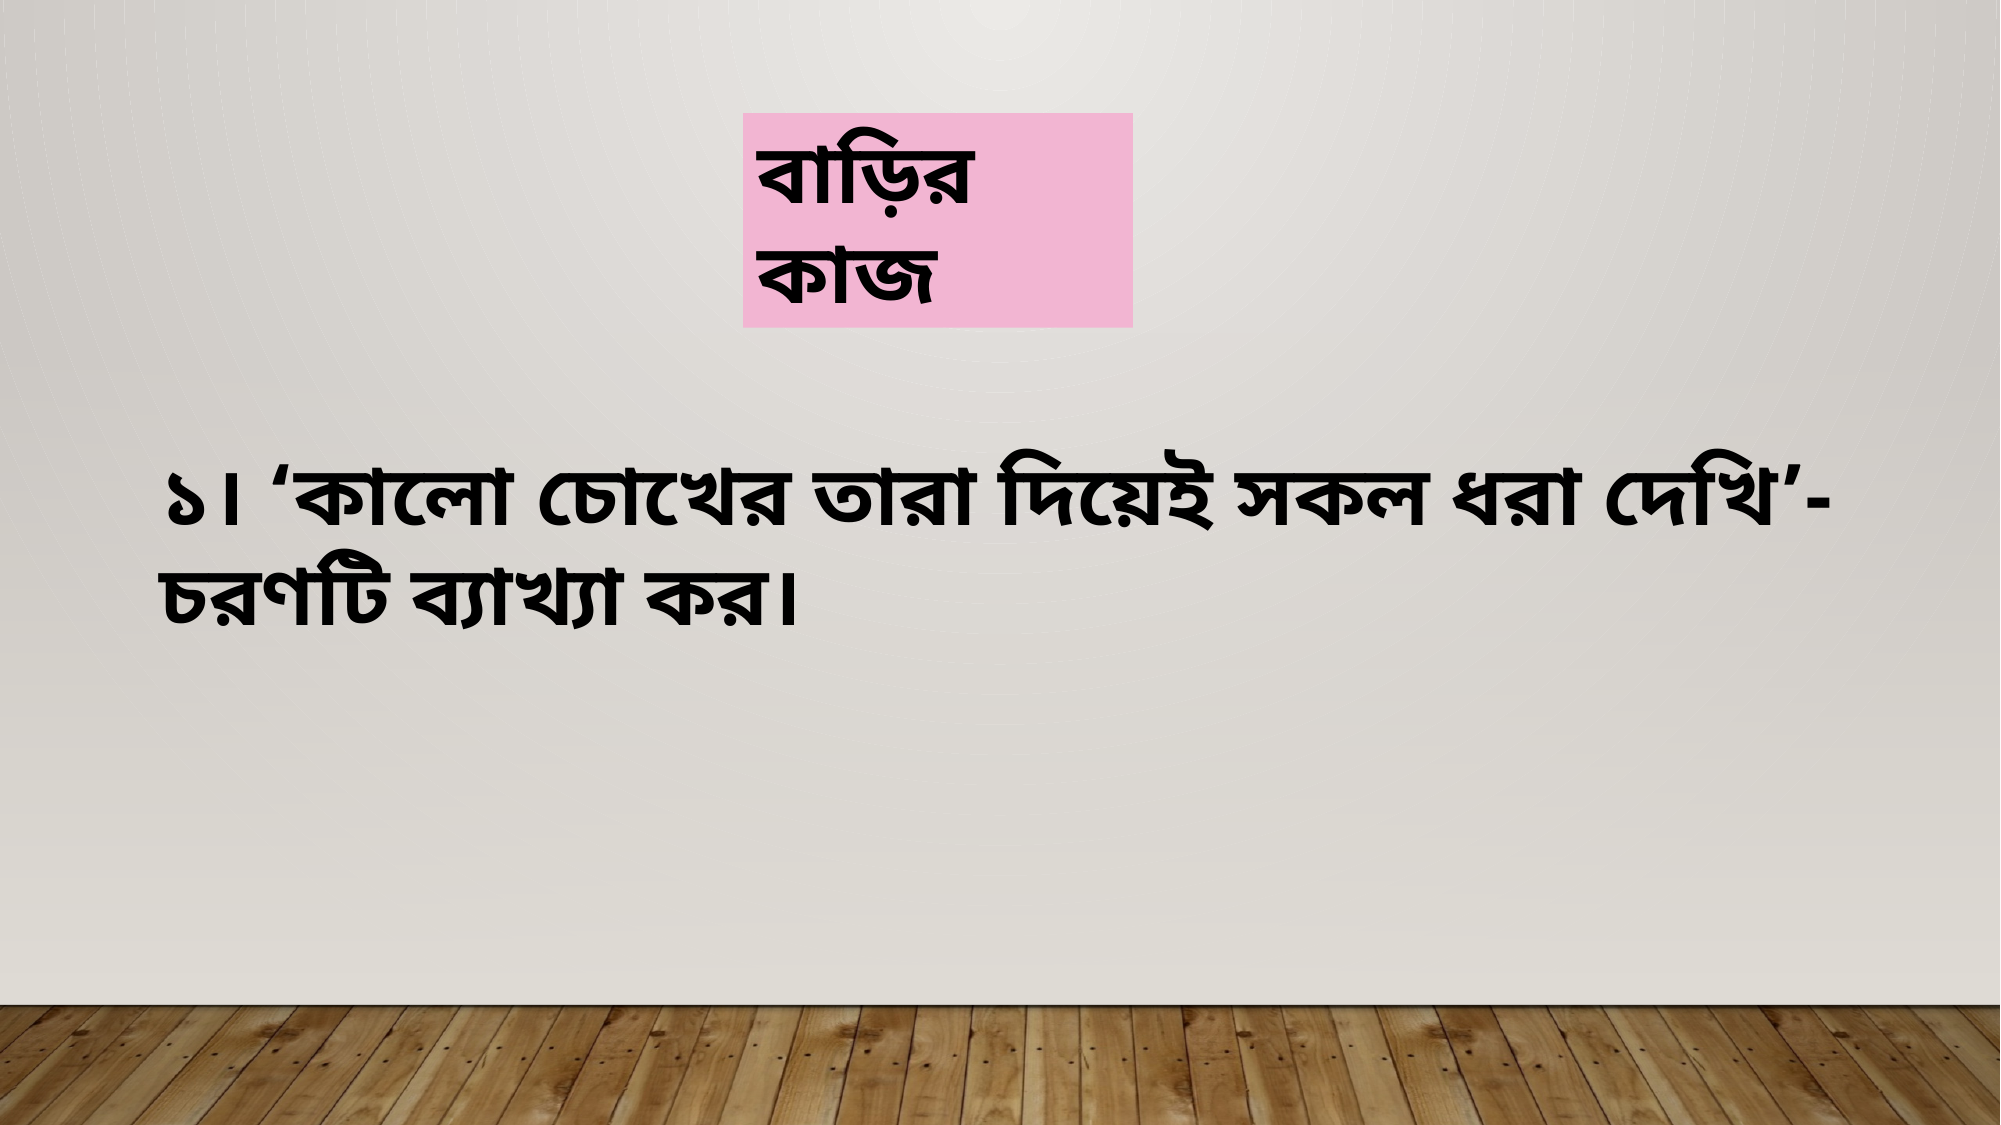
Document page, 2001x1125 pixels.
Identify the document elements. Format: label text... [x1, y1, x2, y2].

text_box ১। ‘কালো চোখের তারা দিয়েই সকল ধরা দেখি’-চরণটি ব্যাখ্যা কর। [145, 434, 1890, 650]
text_box বাড়ির কাজ [743, 113, 1133, 328]
picture [0, 1005, 2000, 1125]
